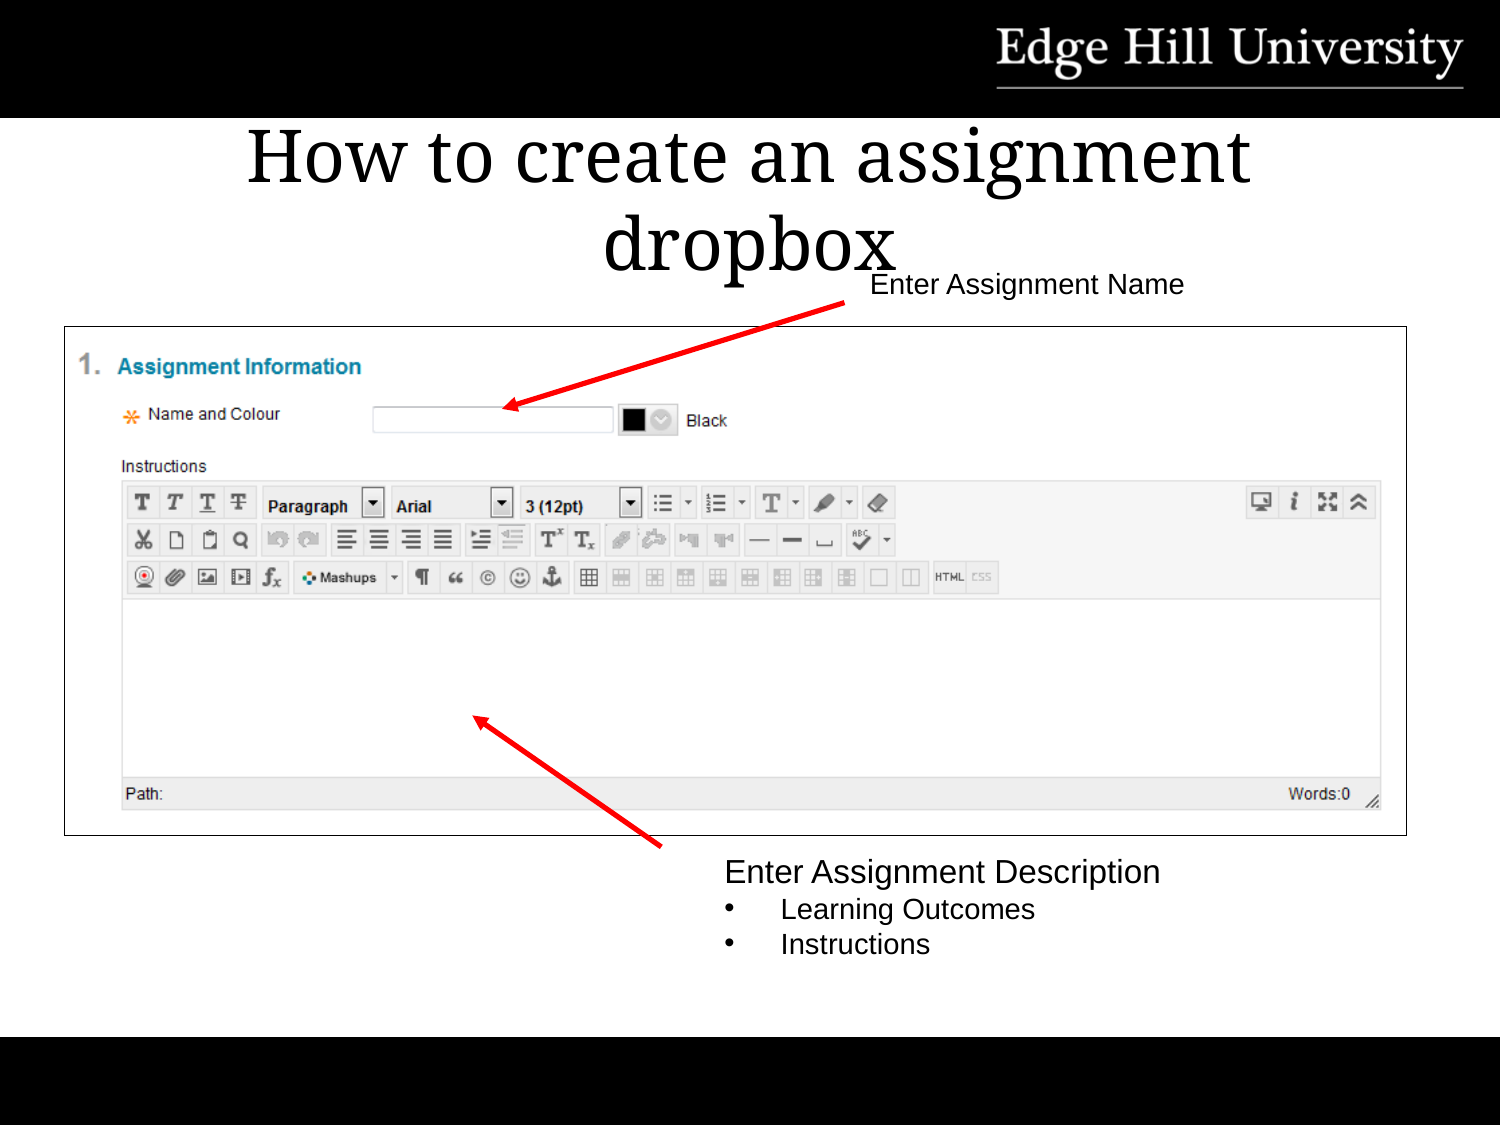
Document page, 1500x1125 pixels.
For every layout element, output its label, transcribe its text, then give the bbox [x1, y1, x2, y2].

picture [0, 0, 1500, 118]
title How to create an assignment dropbox [112, 103, 1388, 291]
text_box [501, 257, 1446, 410]
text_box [471, 715, 1428, 970]
picture [64, 326, 1408, 836]
